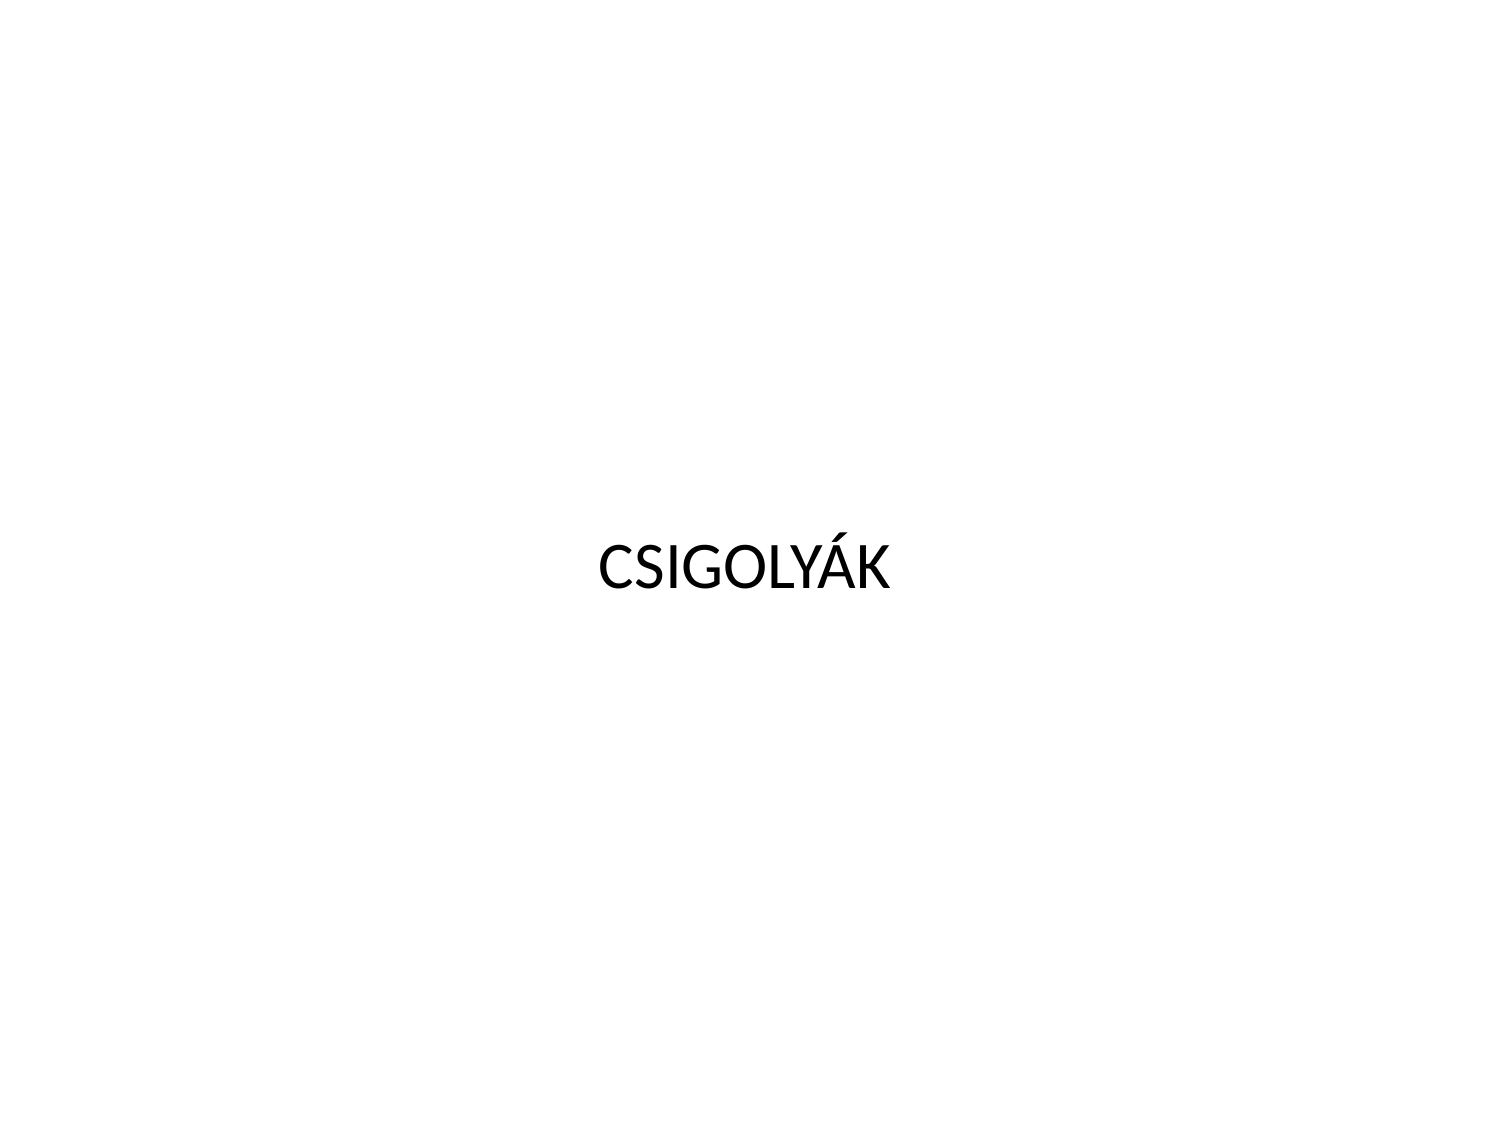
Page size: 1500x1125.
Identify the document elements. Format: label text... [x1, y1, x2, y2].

text_box CSIGOLYÁK [584, 514, 907, 610]
